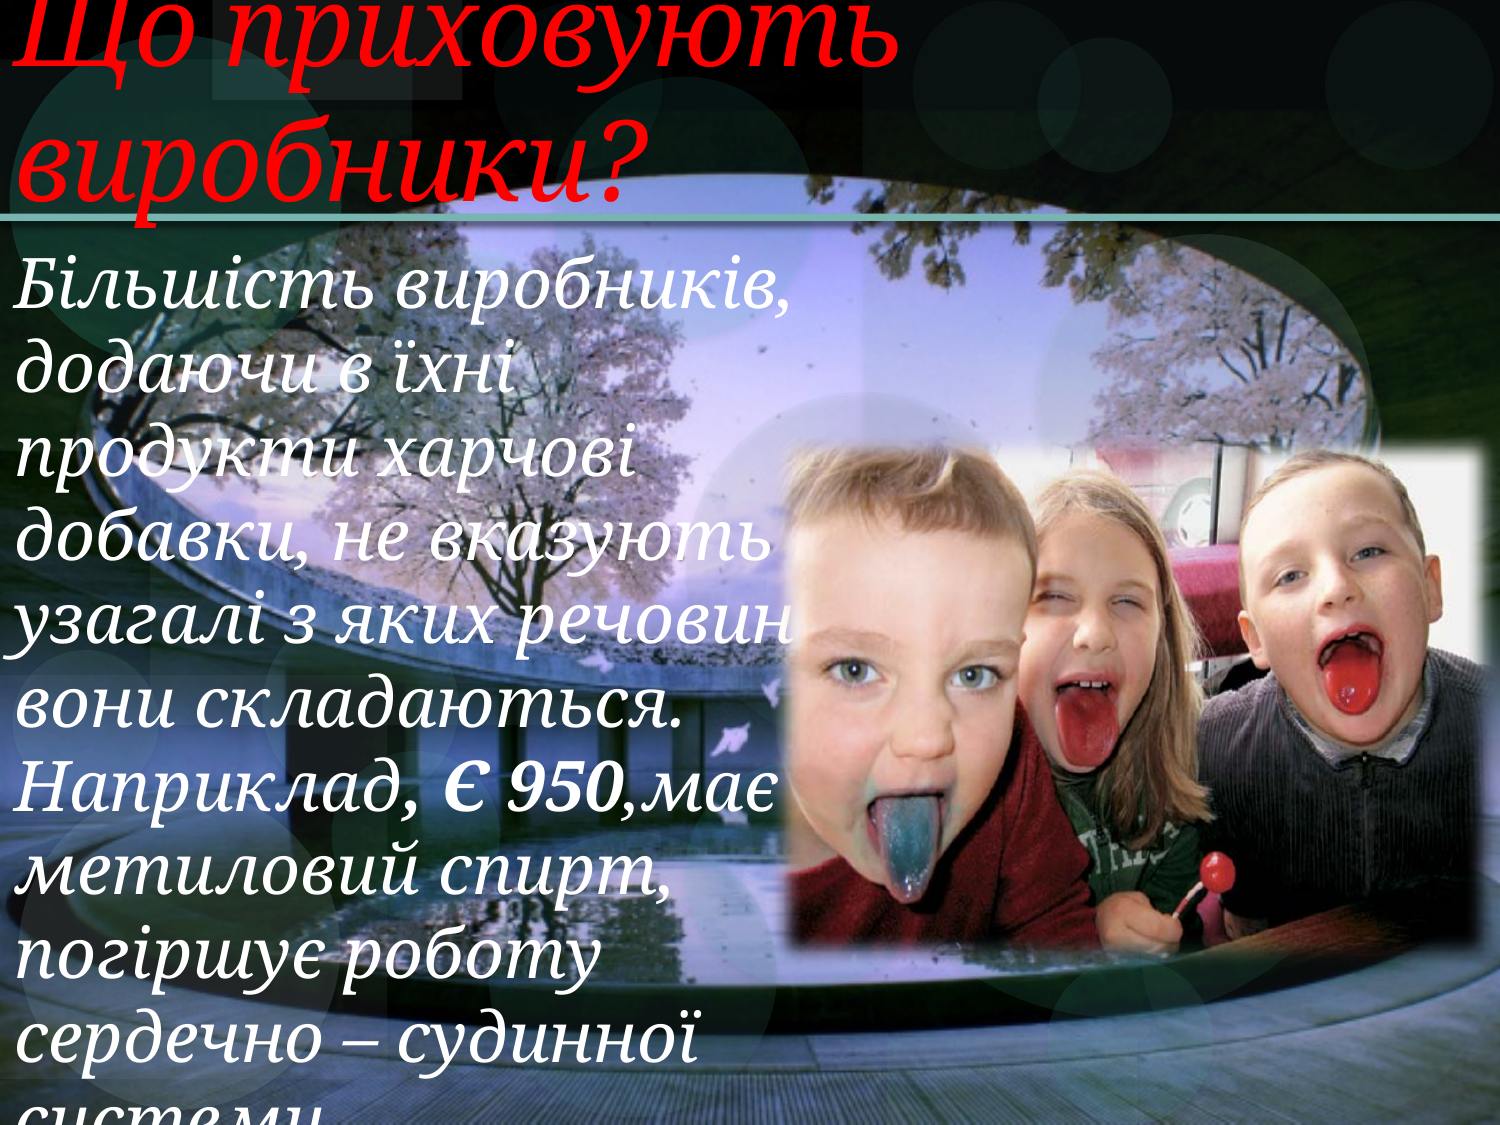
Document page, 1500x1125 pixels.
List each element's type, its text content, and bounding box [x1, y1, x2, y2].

picture [768, 232, 1500, 1125]
list Більшість виробників, додаючи в їхні продукти харчові добавки, не вказують їх узагалі з яких речовин вони складаються. Наприклад, Є 950,має метиловий спирт, погіршує роботу сердечно – судинної системи. [0, 231, 881, 1125]
title Що приховують виробники? [0, 0, 1500, 232]
